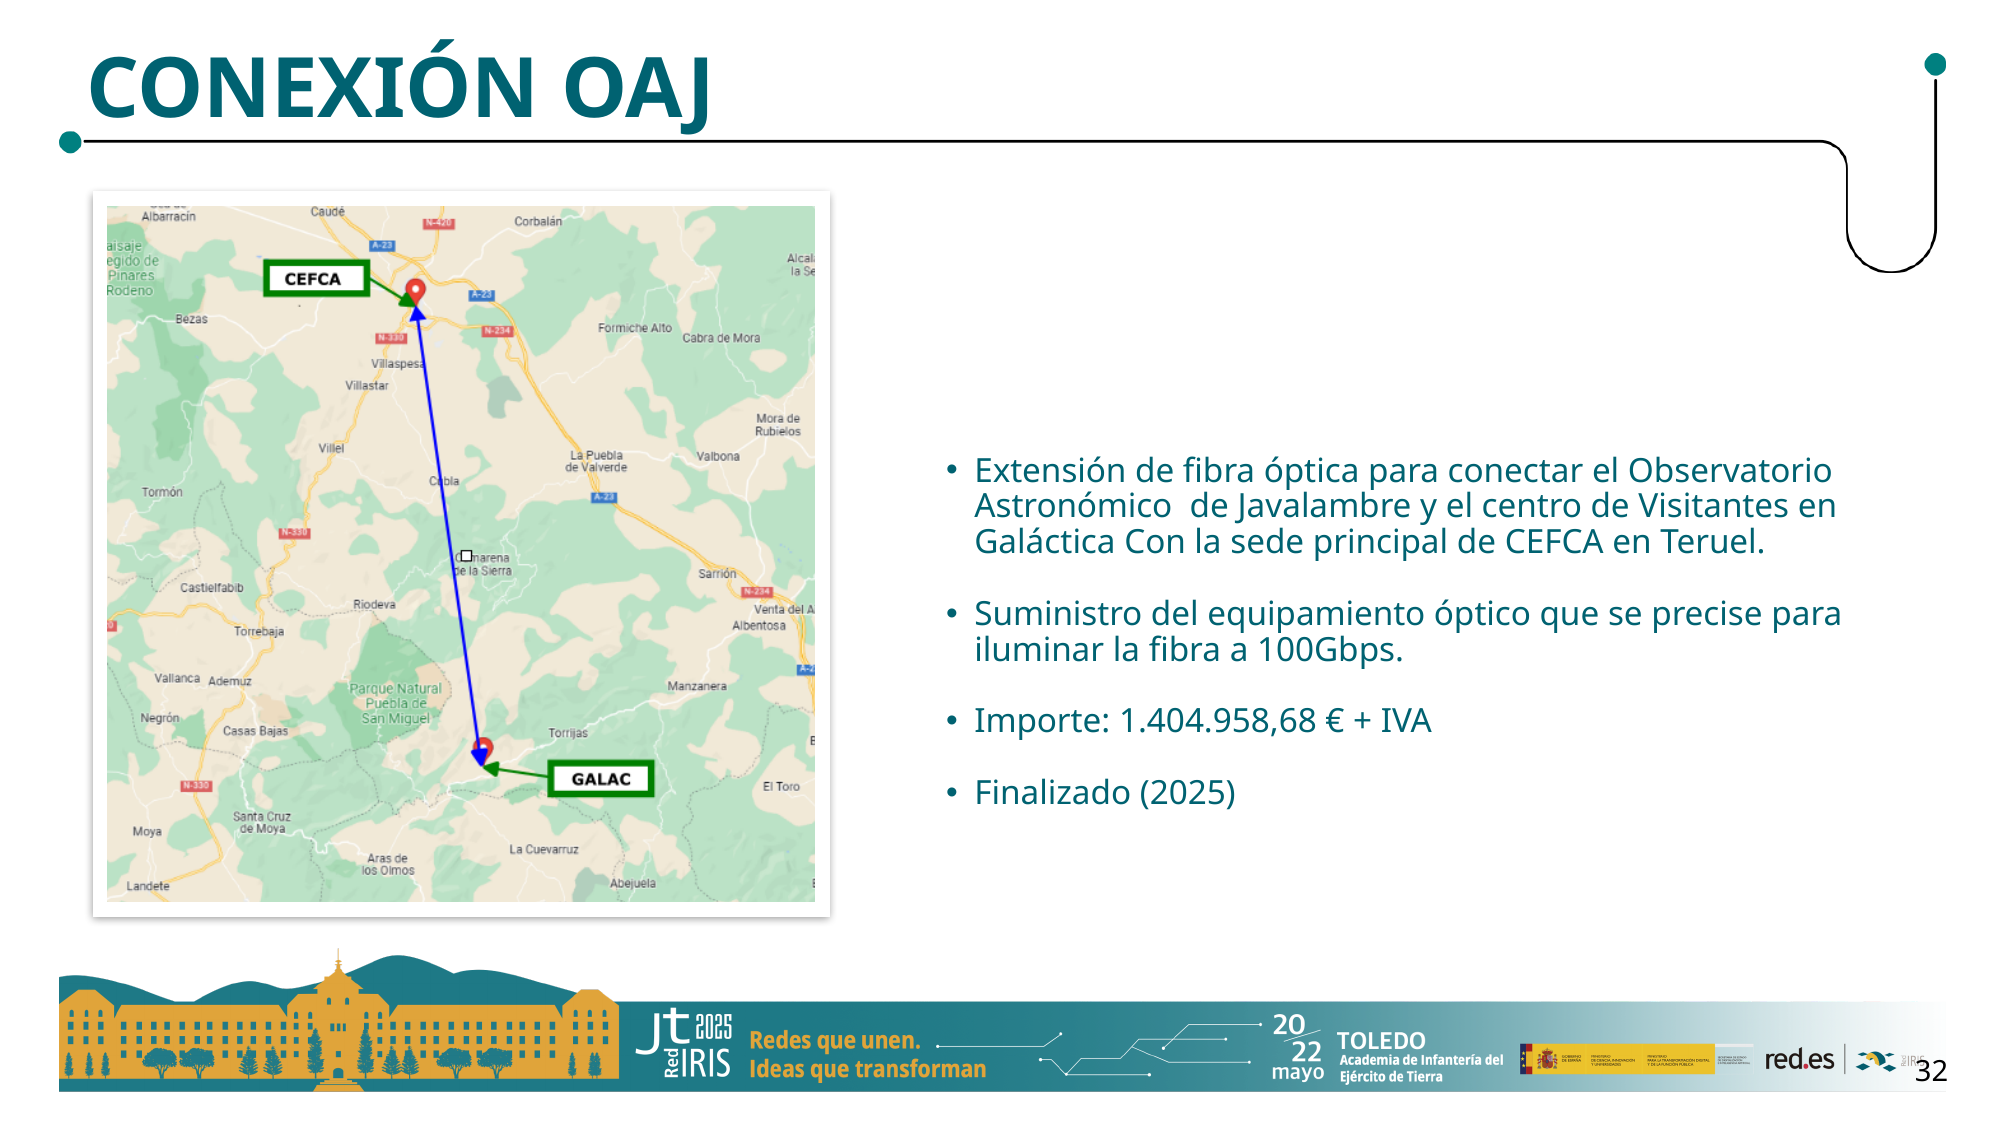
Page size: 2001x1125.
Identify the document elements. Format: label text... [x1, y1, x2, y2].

slide_number 32 [1905, 1046, 1957, 1099]
text_box CONEXIÓN OAJ [78, 27, 1914, 142]
picture [59, 53, 1946, 273]
picture [59, 948, 1946, 1092]
picture [107, 205, 816, 903]
text_box Extensión de fibra óptica para conectar el Observatorio Astronómico de Javalambre y el centro de Visitantes en Galáctica Con la sede principal de CEFCA en Teruel. Suministro del equipamiento óptico que se precise para iluminar la fibra a 100Gbps. Importe: 1.404.958,68 € + IVA Finalizado (2025) [931, 205, 1893, 984]
